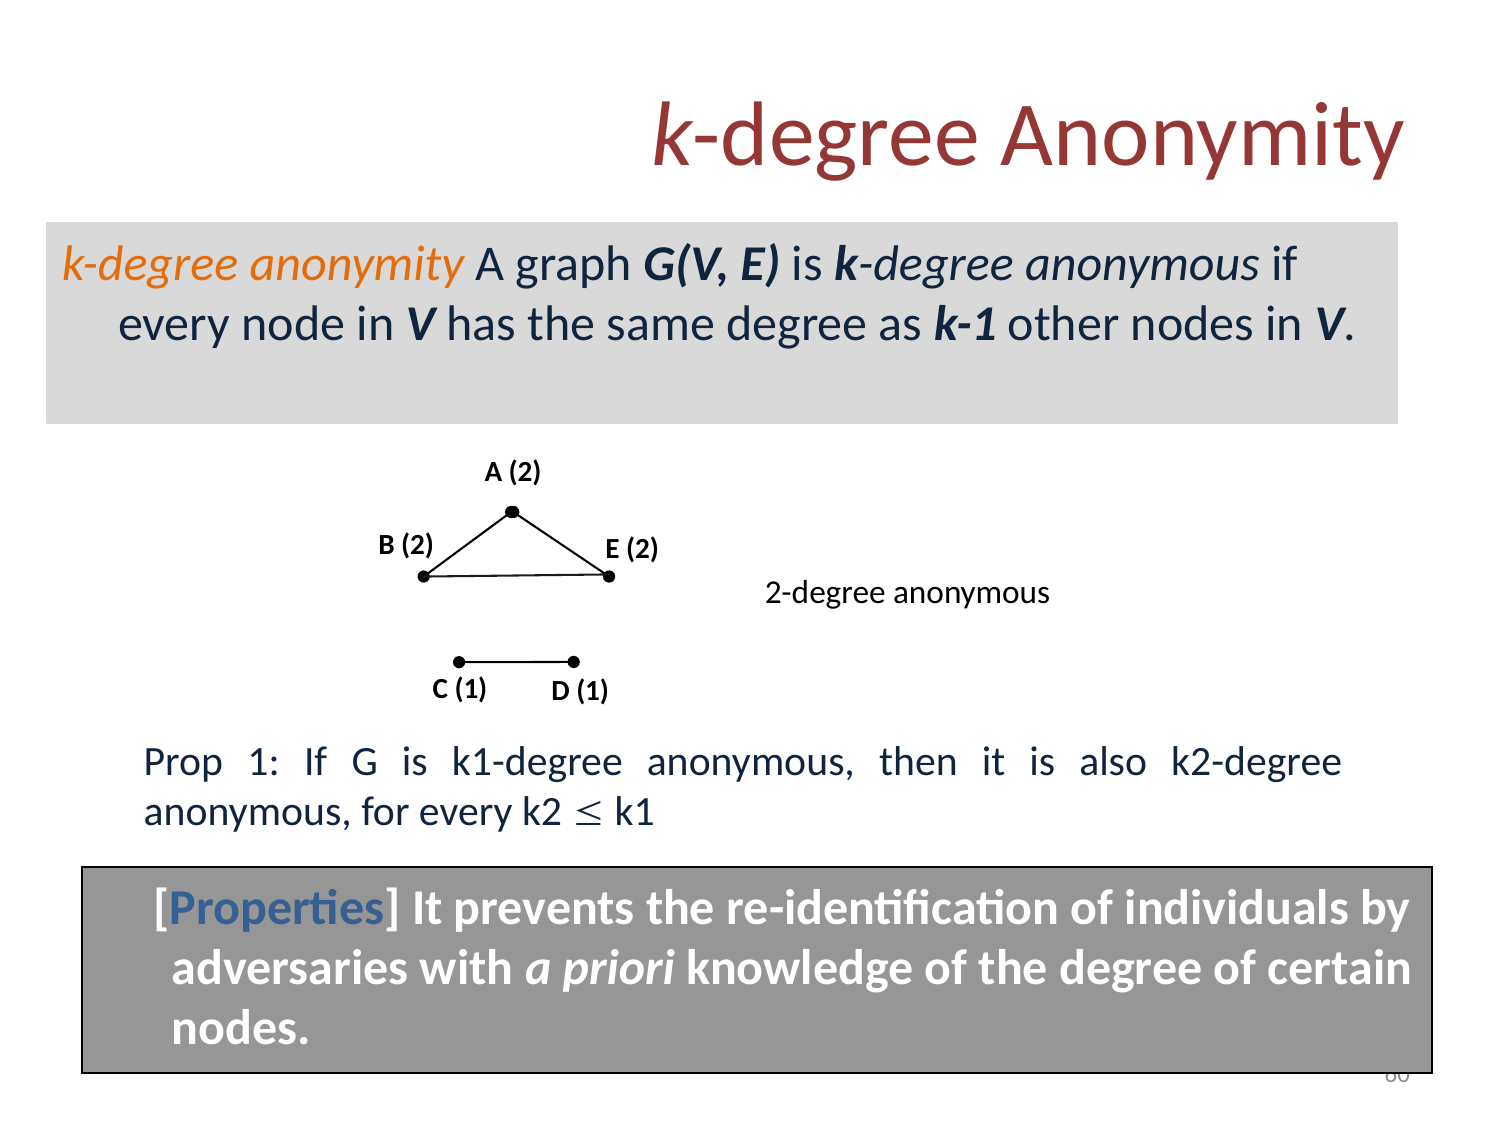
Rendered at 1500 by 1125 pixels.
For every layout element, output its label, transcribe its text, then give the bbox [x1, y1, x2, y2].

text_box 2-degree anonymous [749, 562, 1231, 618]
text_box [Properties] It prevents the re-identification of individuals by adversaries with a priori knowledge of the degree of certain nodes. [81, 867, 1432, 1073]
slide_number 60 [1074, 1073, 1425, 1103]
text_box k-degree Anonymity [70, 35, 1421, 223]
text_box Prop 1: If G is k1-degree anonymous, then it is also k2-degree anonymous, for every k2  k1 [128, 726, 1358, 842]
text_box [363, 445, 712, 715]
list k-degree anonymity A graph G(V, E) is k-degree anonymous if every node in V has the same degree as k-1 other nodes in V. [46, 222, 1397, 423]
